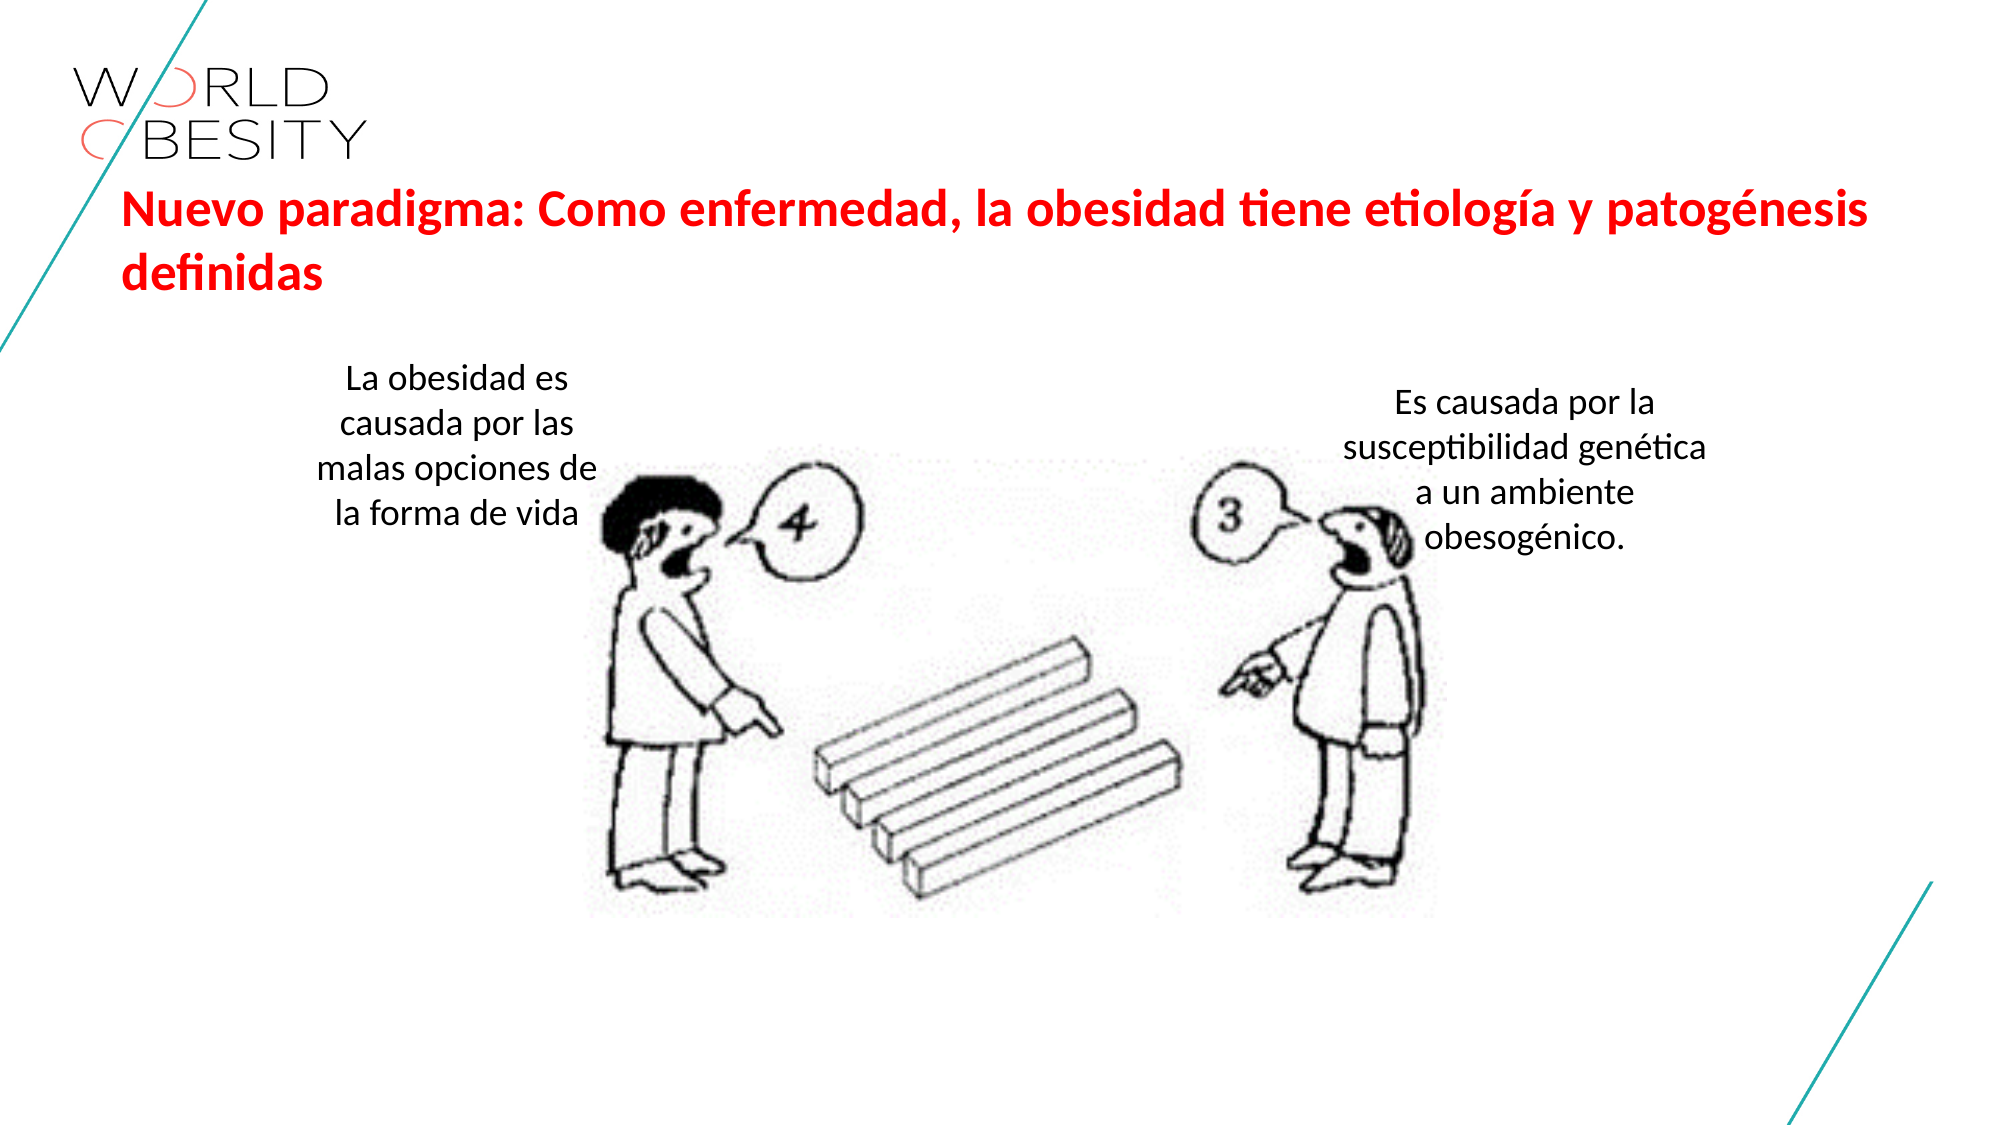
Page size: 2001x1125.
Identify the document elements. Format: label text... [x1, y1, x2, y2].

picture [0, 0, 2000, 1125]
text_box La obesidad es causada por las malas opciones de la forma de vida [299, 345, 615, 541]
text_box Es causada por la susceptibilidad genética a un ambiente obesogénico. [1325, 324, 1725, 565]
title Nuevo paradigma: Como enfermedad, la obesidad tiene etiología y patogénesis definidas [113, 122, 1966, 311]
